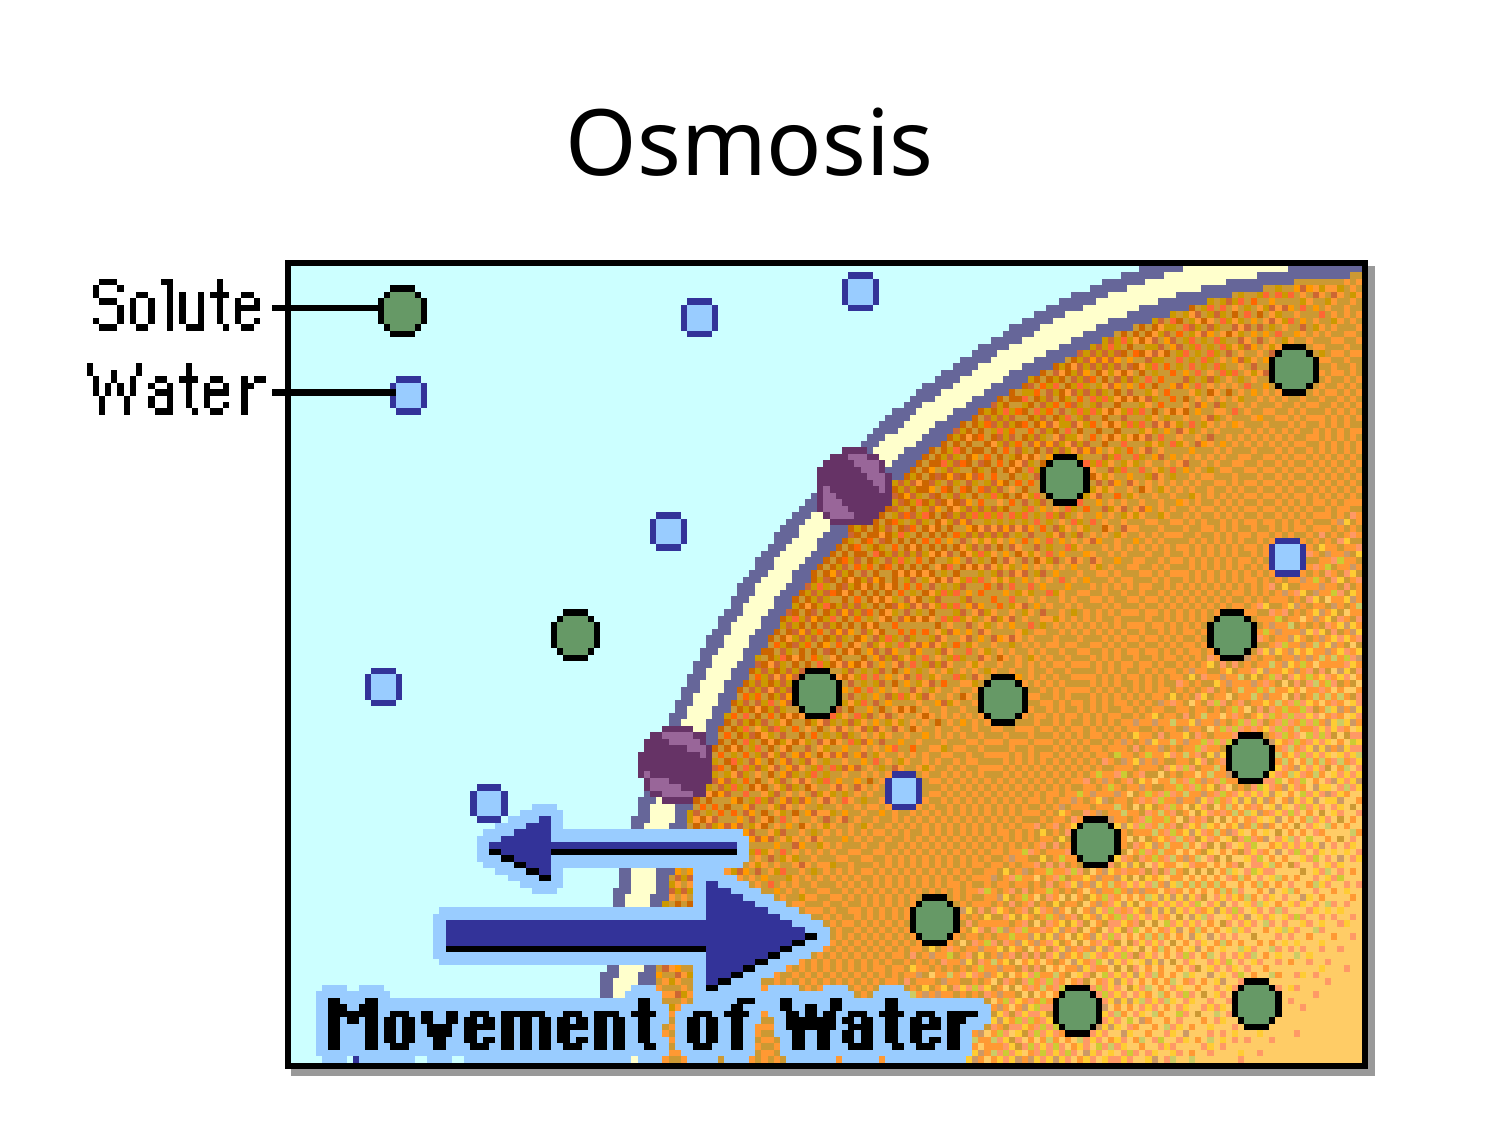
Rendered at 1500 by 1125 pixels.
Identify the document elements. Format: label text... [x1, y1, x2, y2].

text_box Osmosis [74, 45, 1425, 233]
picture [87, 260, 1376, 1076]
